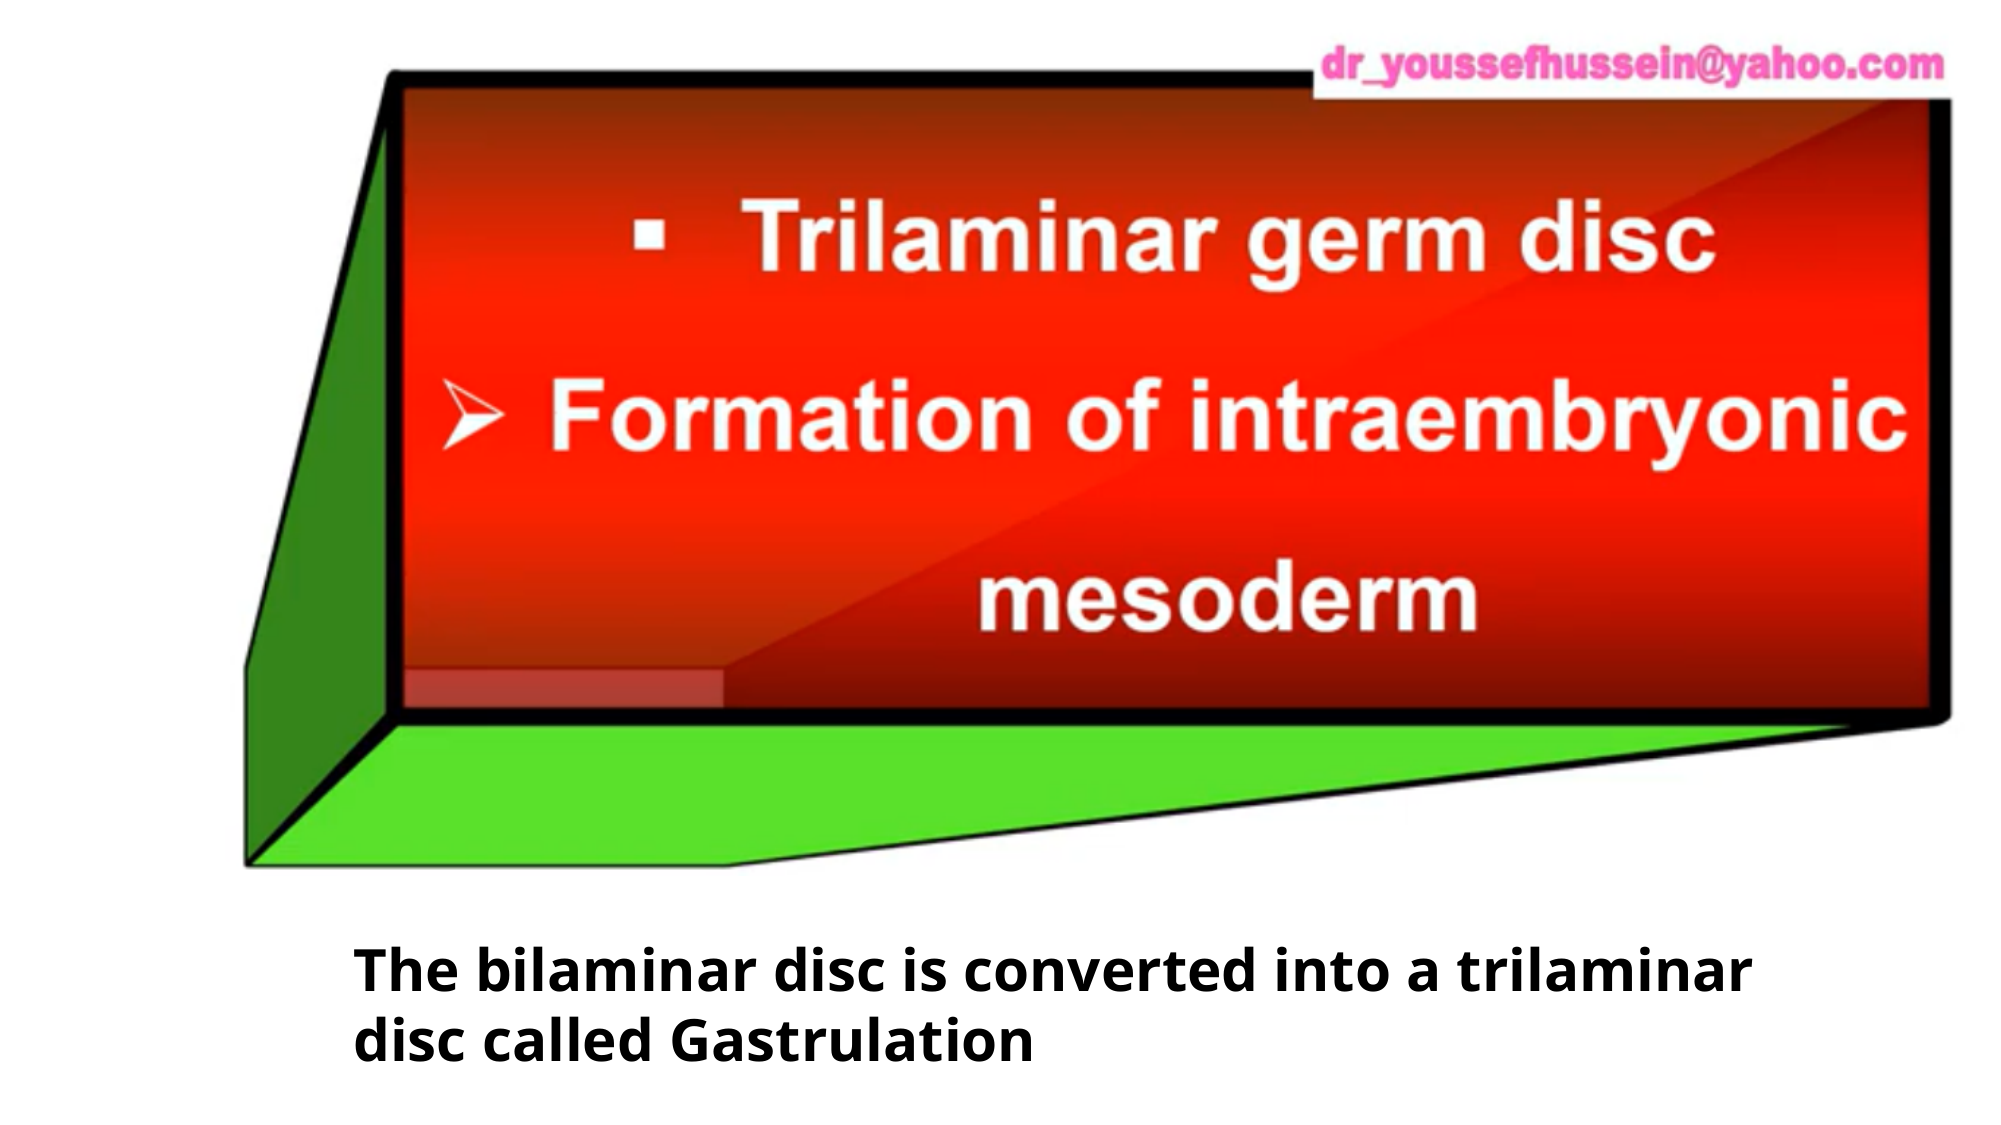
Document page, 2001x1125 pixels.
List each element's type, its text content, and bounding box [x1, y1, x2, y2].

picture [0, 0, 2000, 876]
text_box The bilaminar disc is converted into a trilaminar disc called Gastrulation [338, 925, 1868, 1081]
